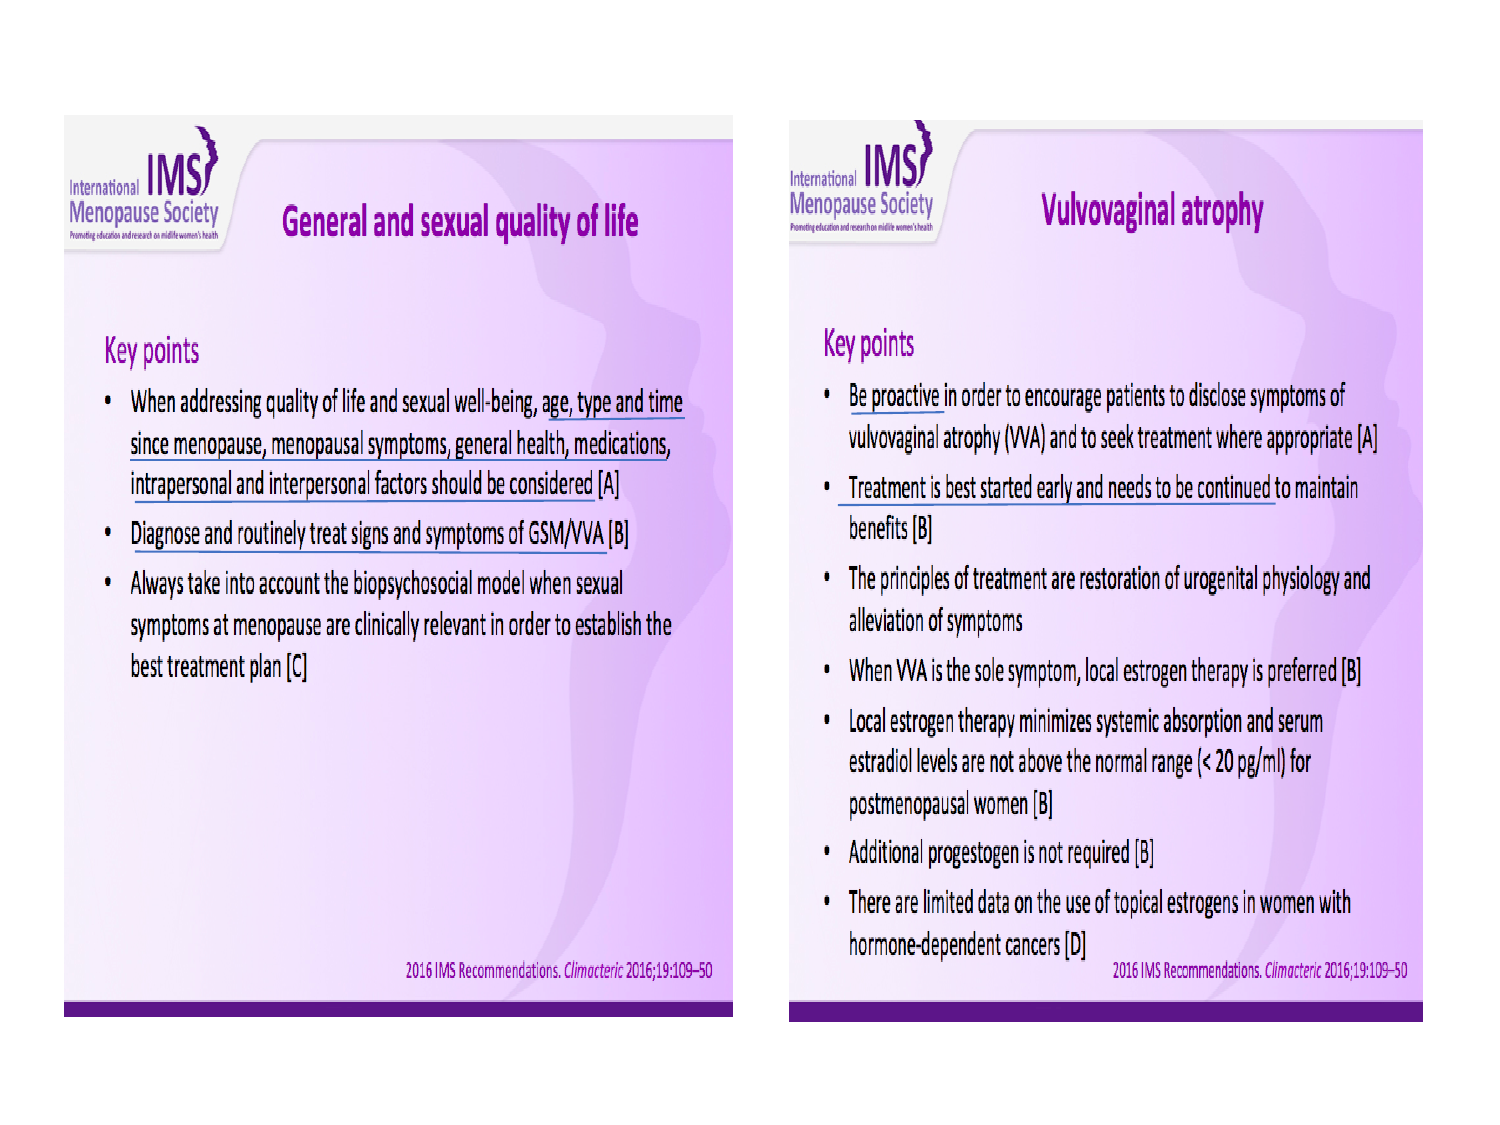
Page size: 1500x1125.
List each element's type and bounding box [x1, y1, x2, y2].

picture [64, 115, 733, 1017]
picture [789, 120, 1423, 1022]
